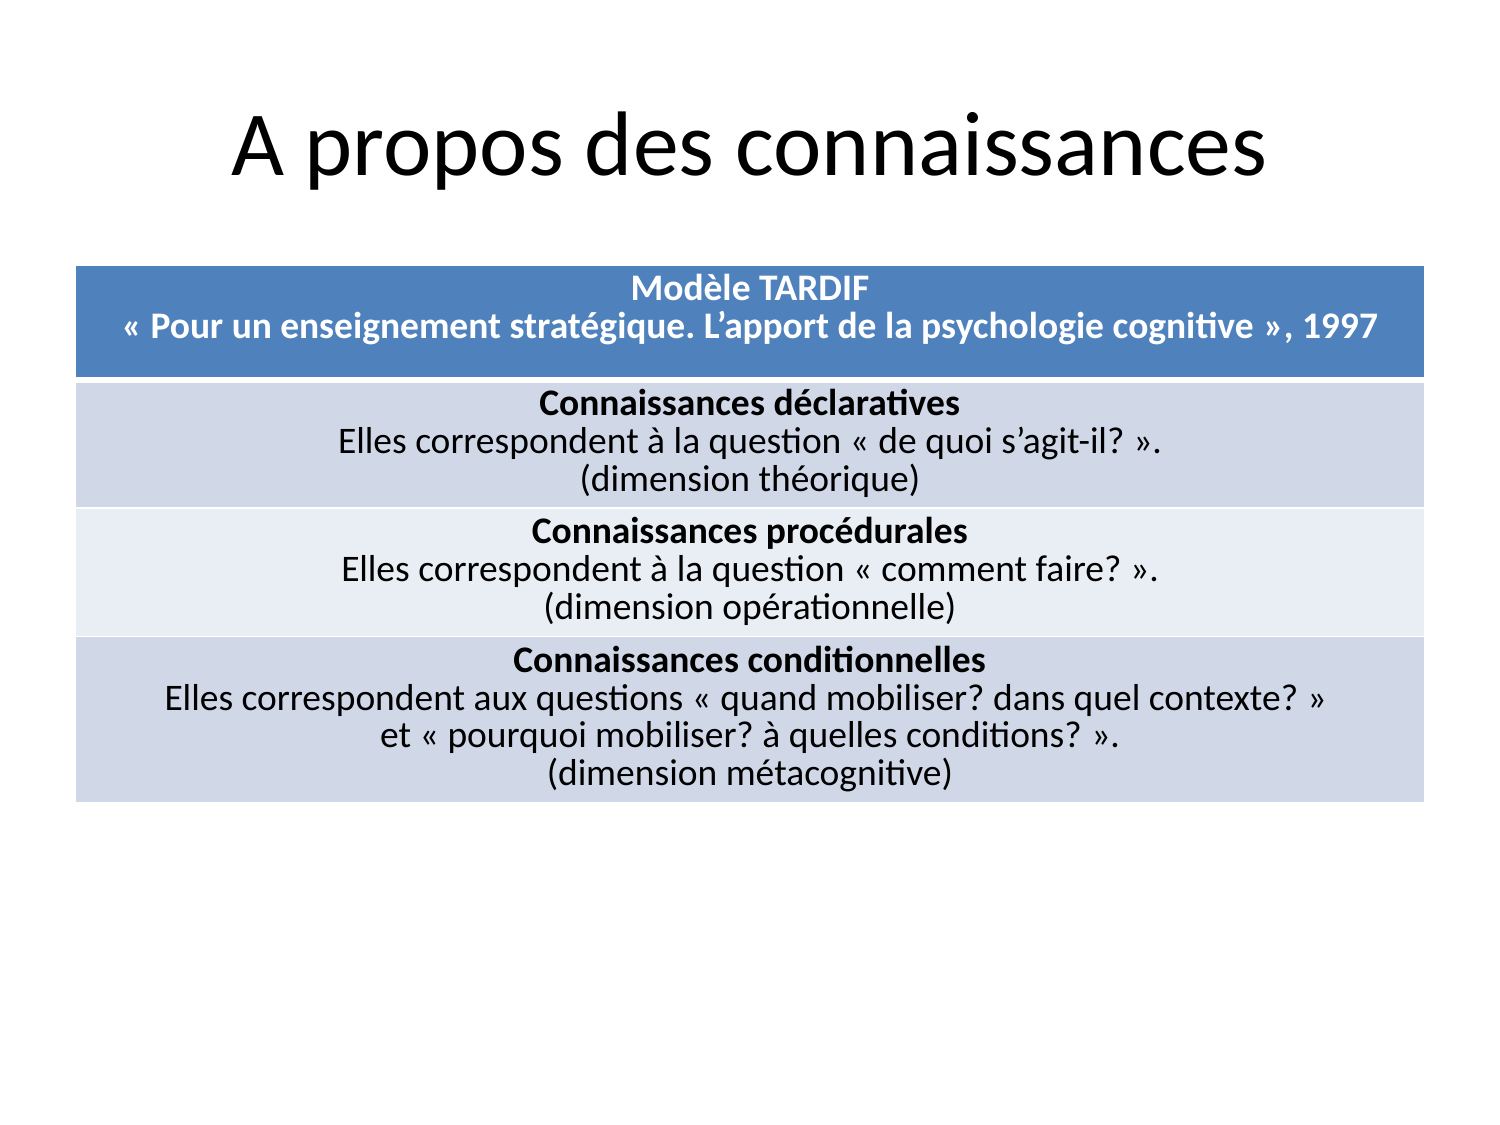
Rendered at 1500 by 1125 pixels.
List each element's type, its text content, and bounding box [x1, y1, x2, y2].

title A propos des connaissances [74, 44, 1426, 233]
table_cell Connaissances procédurales Elles correspondent à la question « comment faire? ». (dimension opérationnelle) [76, 509, 1424, 636]
table_cell Connaissances déclaratives Elles correspondent à la question « de quoi s’agit-il? ». (dimension théorique) [76, 383, 1424, 507]
table_header Modèle TARDIF « Pour un enseignement stratégique. L’apport de la psychologie cognitive », 1997 [76, 266, 1424, 377]
table_cell Connaissances conditionnelles Elles correspondent aux questions « quand mobiliser? dans quel contexte? » et « pourquoi mobiliser? à quelles conditions? ». (dimension métacognitive) [76, 637, 1424, 802]
